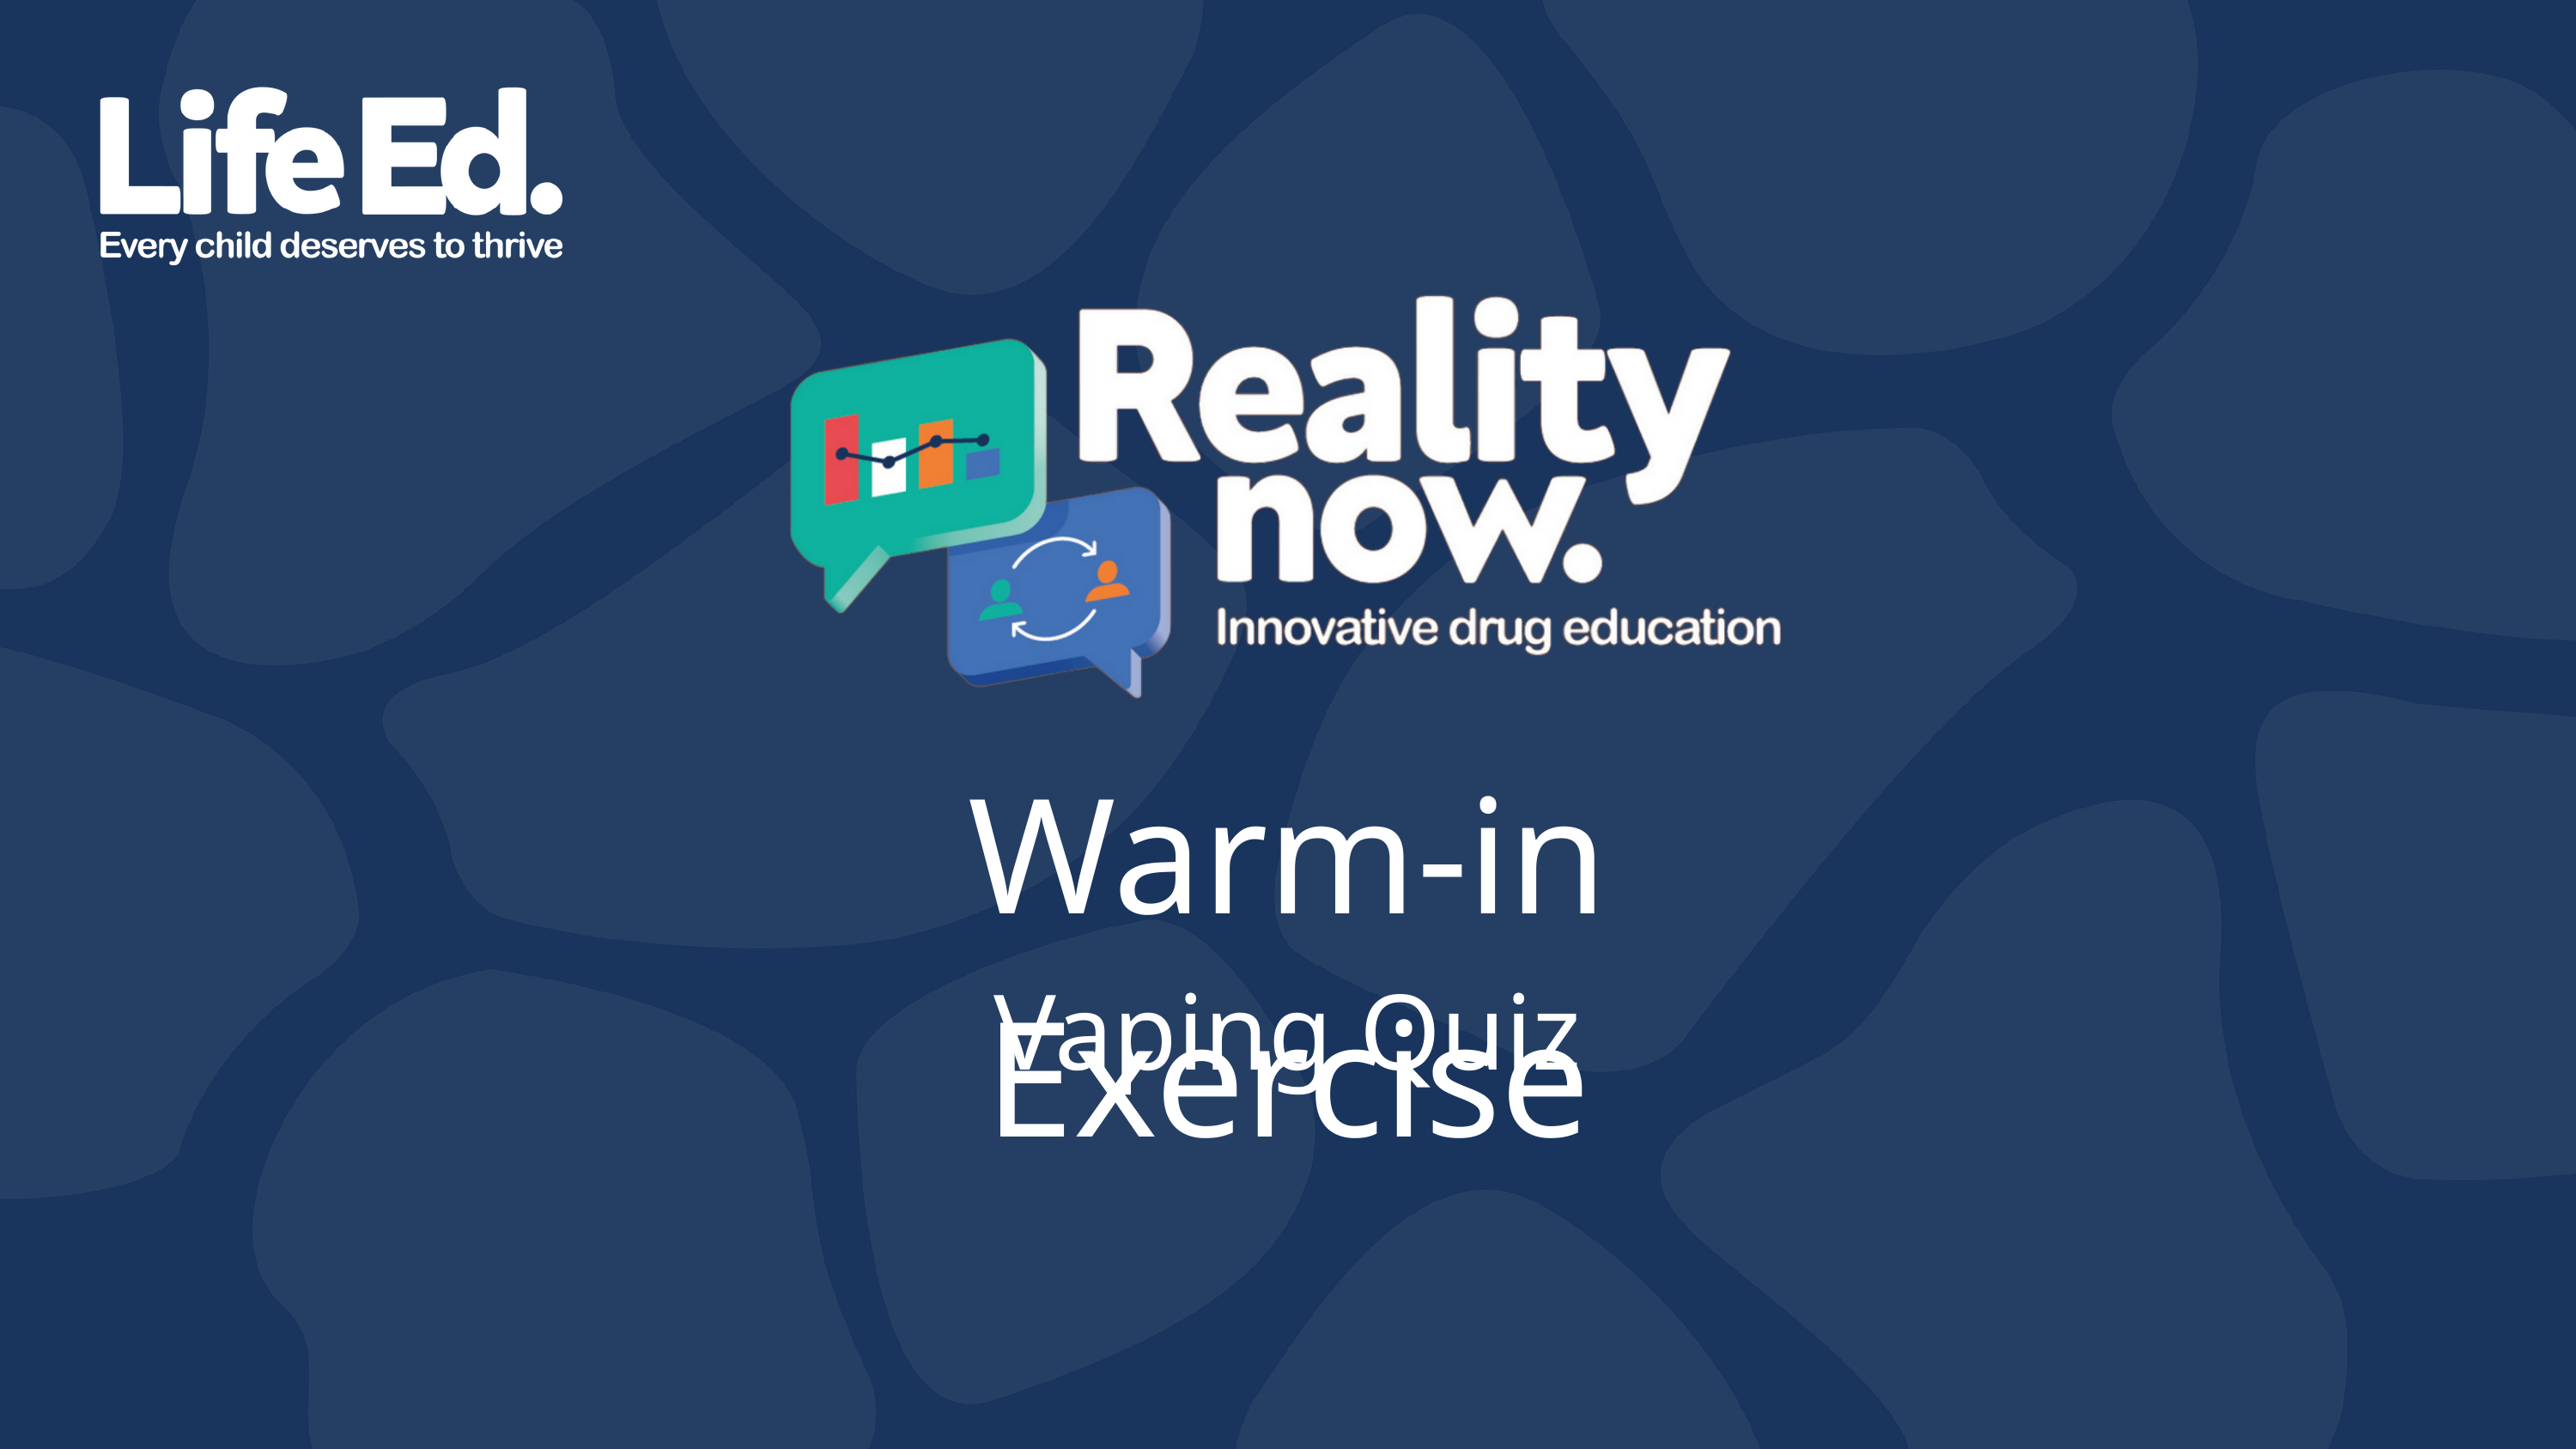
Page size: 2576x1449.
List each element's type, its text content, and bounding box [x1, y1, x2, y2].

text_box Warm-in Exercise [653, 723, 1923, 1169]
text_box [0, 0, 2576, 1449]
text_box [768, 253, 1808, 723]
text_box [64, 51, 584, 303]
text_box Vaping Quiz [982, 944, 1594, 1091]
